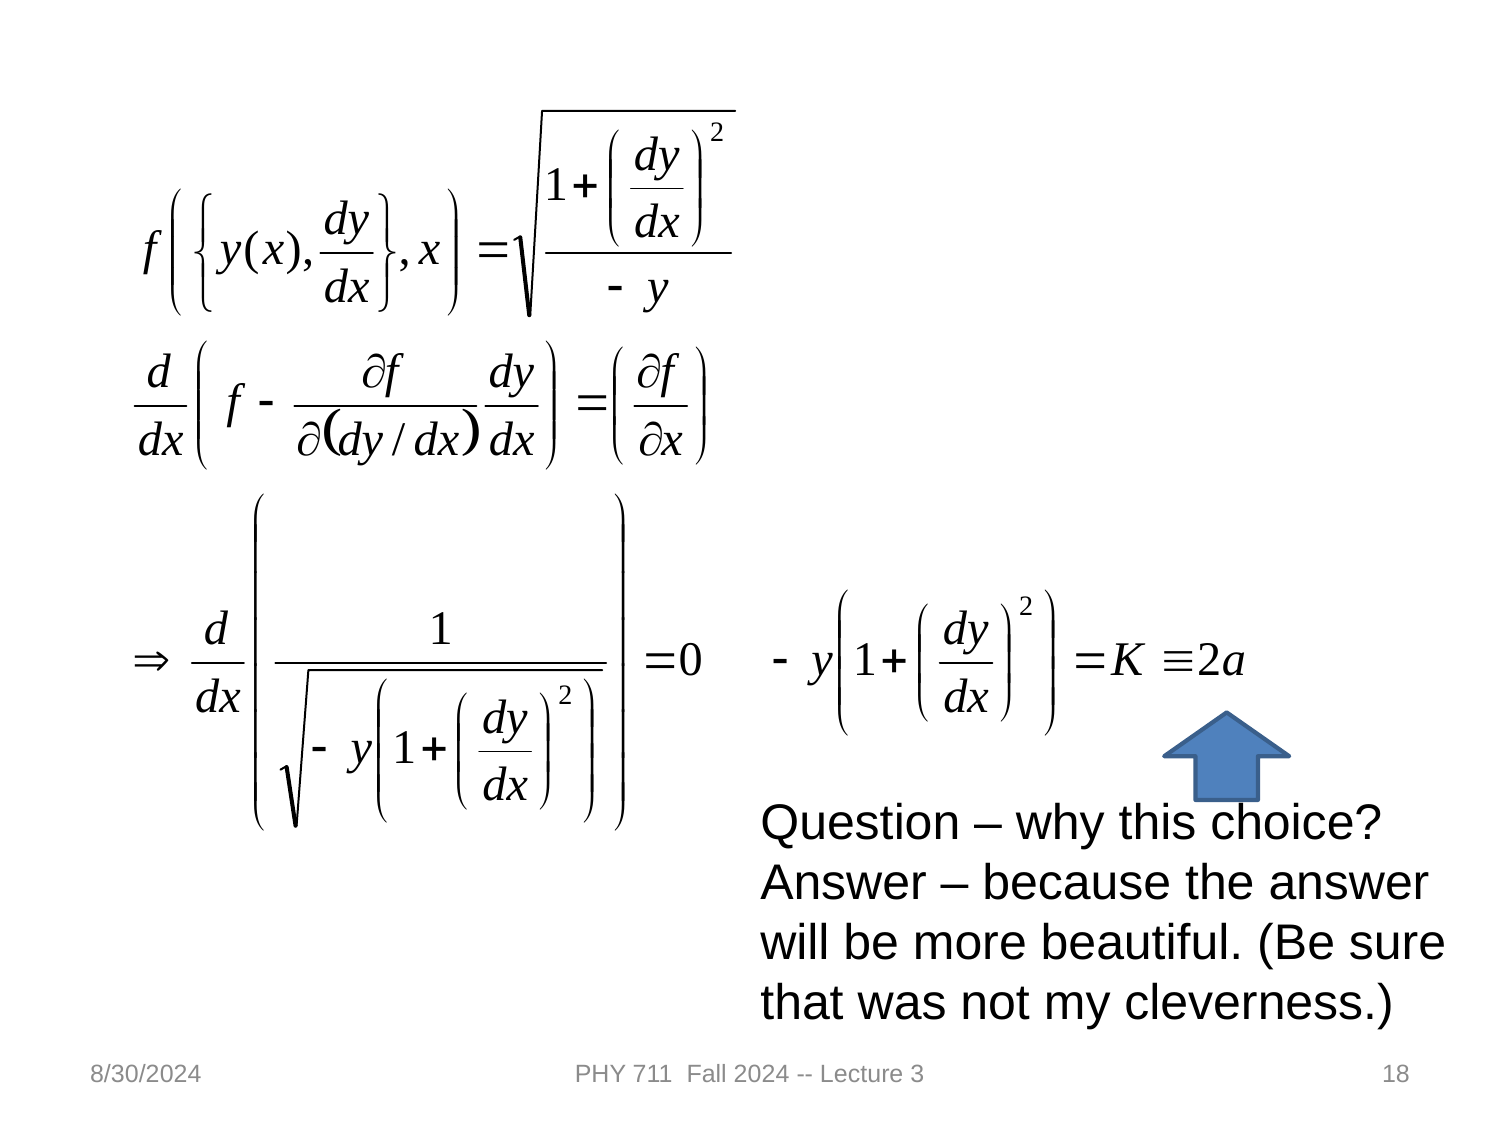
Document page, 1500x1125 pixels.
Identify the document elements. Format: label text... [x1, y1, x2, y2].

footer PHY 711 Fall 2024 -- Lecture 3 [512, 1042, 988, 1103]
text_box Question – why this choice? Answer – because the answer will be more beautiful. (Be sure that was not my cleverness.) [745, 782, 1471, 1037]
slide_number 18 [1074, 1042, 1425, 1103]
text_box [1257, 731, 1292, 782]
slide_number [75, 1042, 425, 1103]
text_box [126, 99, 1254, 841]
